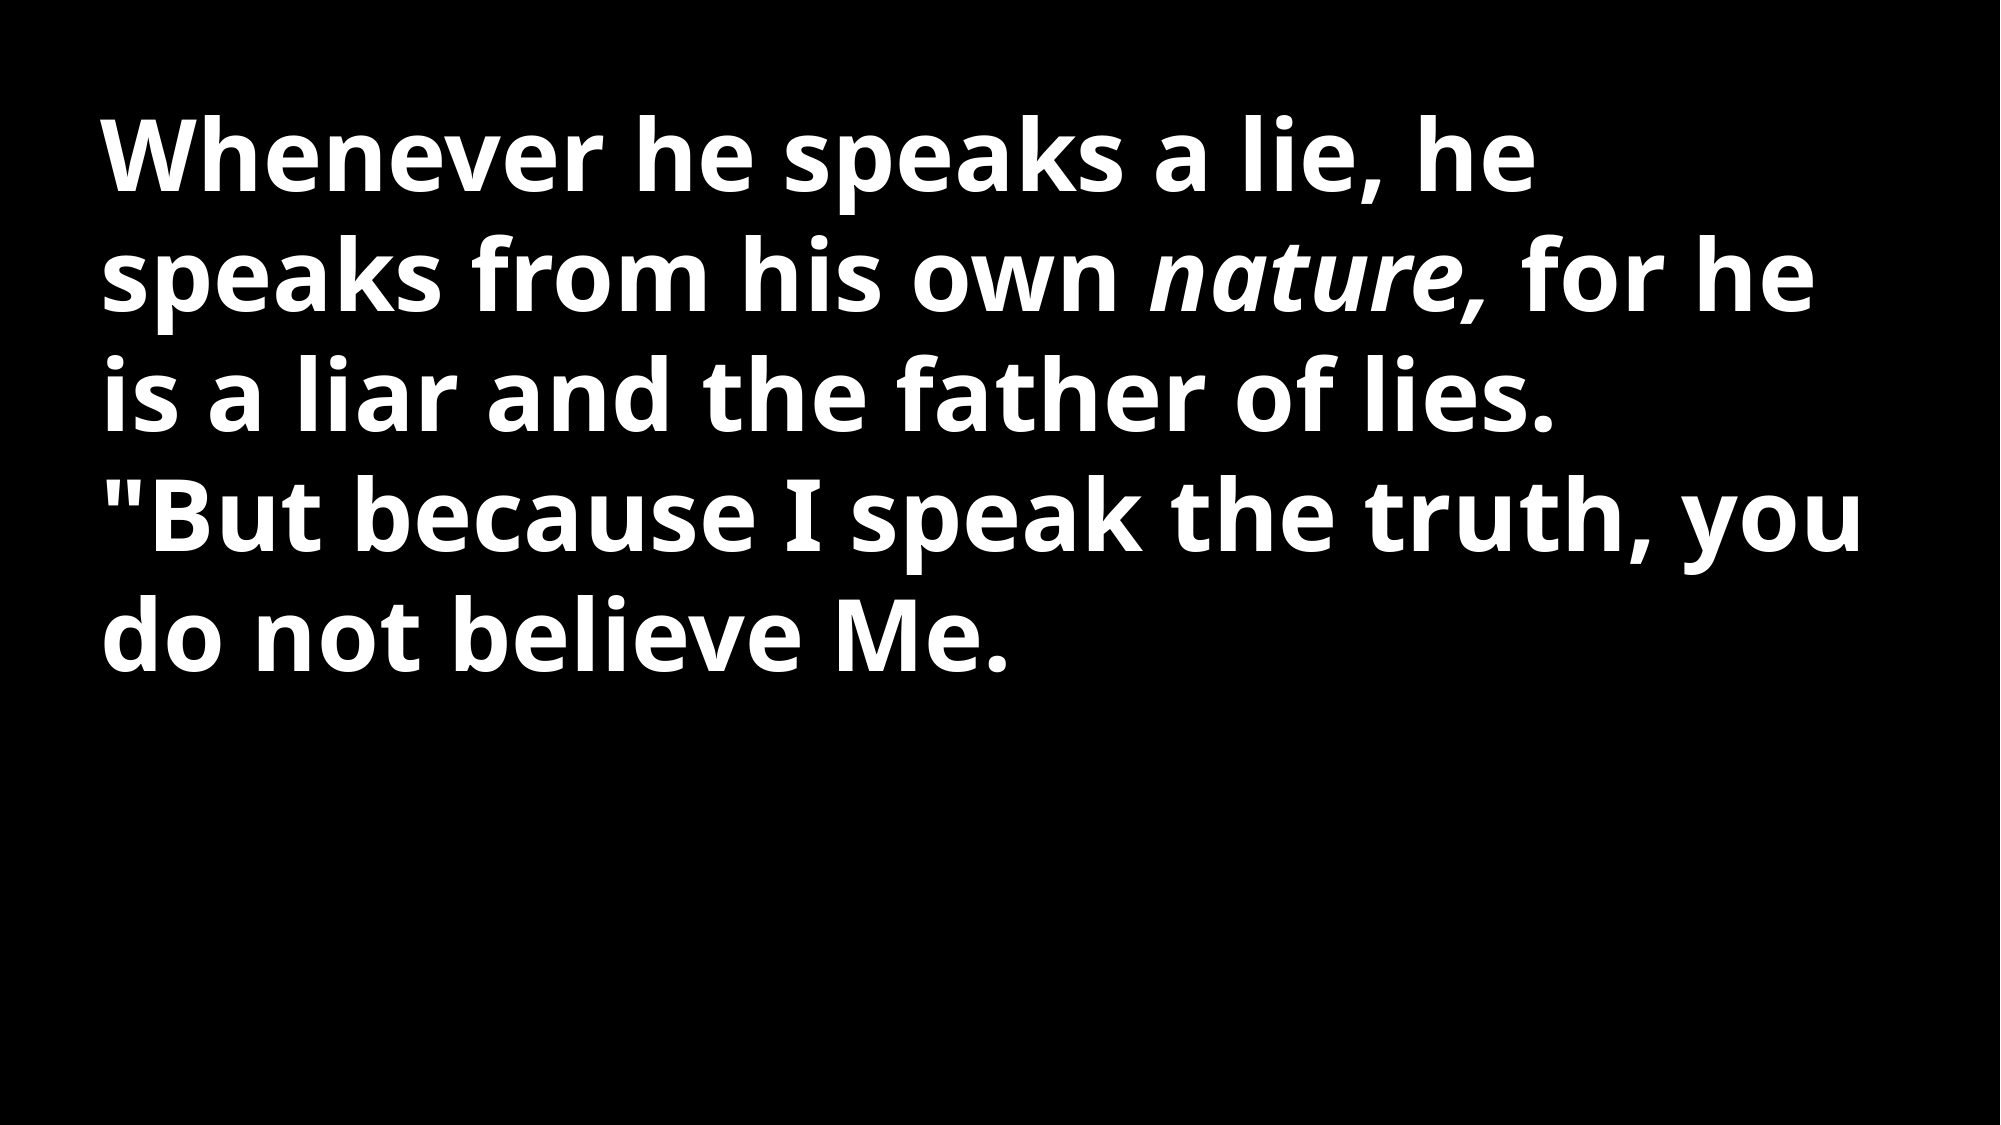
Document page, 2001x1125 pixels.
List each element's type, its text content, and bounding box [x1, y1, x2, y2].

text_box Whenever he speaks a lie, he speaks from his own nature, for he is a liar and the father of lies. "But because I speak the truth, you do not believe Me. [85, 84, 1918, 744]
